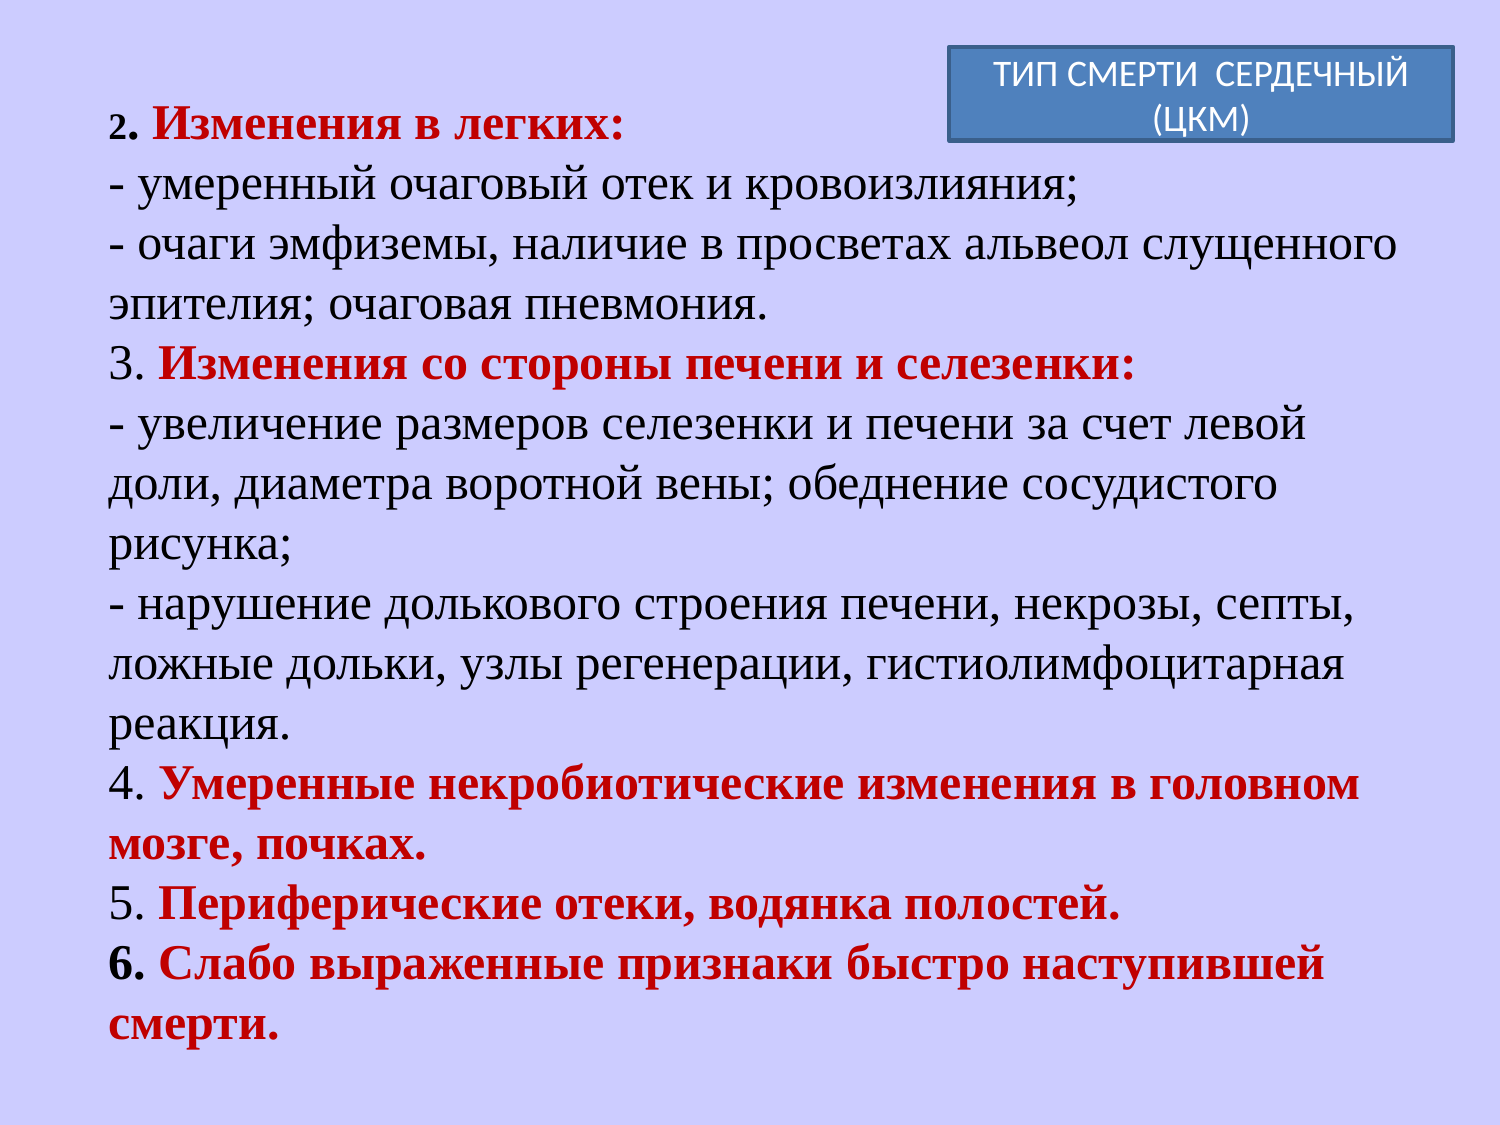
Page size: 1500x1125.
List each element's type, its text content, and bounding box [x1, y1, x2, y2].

text_box ТИП СМЕРТИ СЕРДЕЧНЫЙ (ЦКМ) [947, 45, 1455, 143]
text_box 2. Изменения в легких: - умеренный очаговый отек и кровоизлияния; - очаги эмфиземы, наличие в просветах альвеол слущенного эпителия; очаговая пневмония. 3. Изменения со стороны печени и селезенки: - увеличение размеров селезенки и печени за счет левой доли, диаметра воротной вены; обеднение сосудистого рисунка; - нарушение долькового строения печени, некрозы, септы, ложные дольки, узлы регенерации, гистиолимфоцитарная реакция. 4. Умеренные некробиотические изменения в головном мозге, почках. 5. Периферические отеки, водянка полостей. 6. Слабо выраженные признаки быстро наступившей смерти. [93, 81, 1442, 1057]
